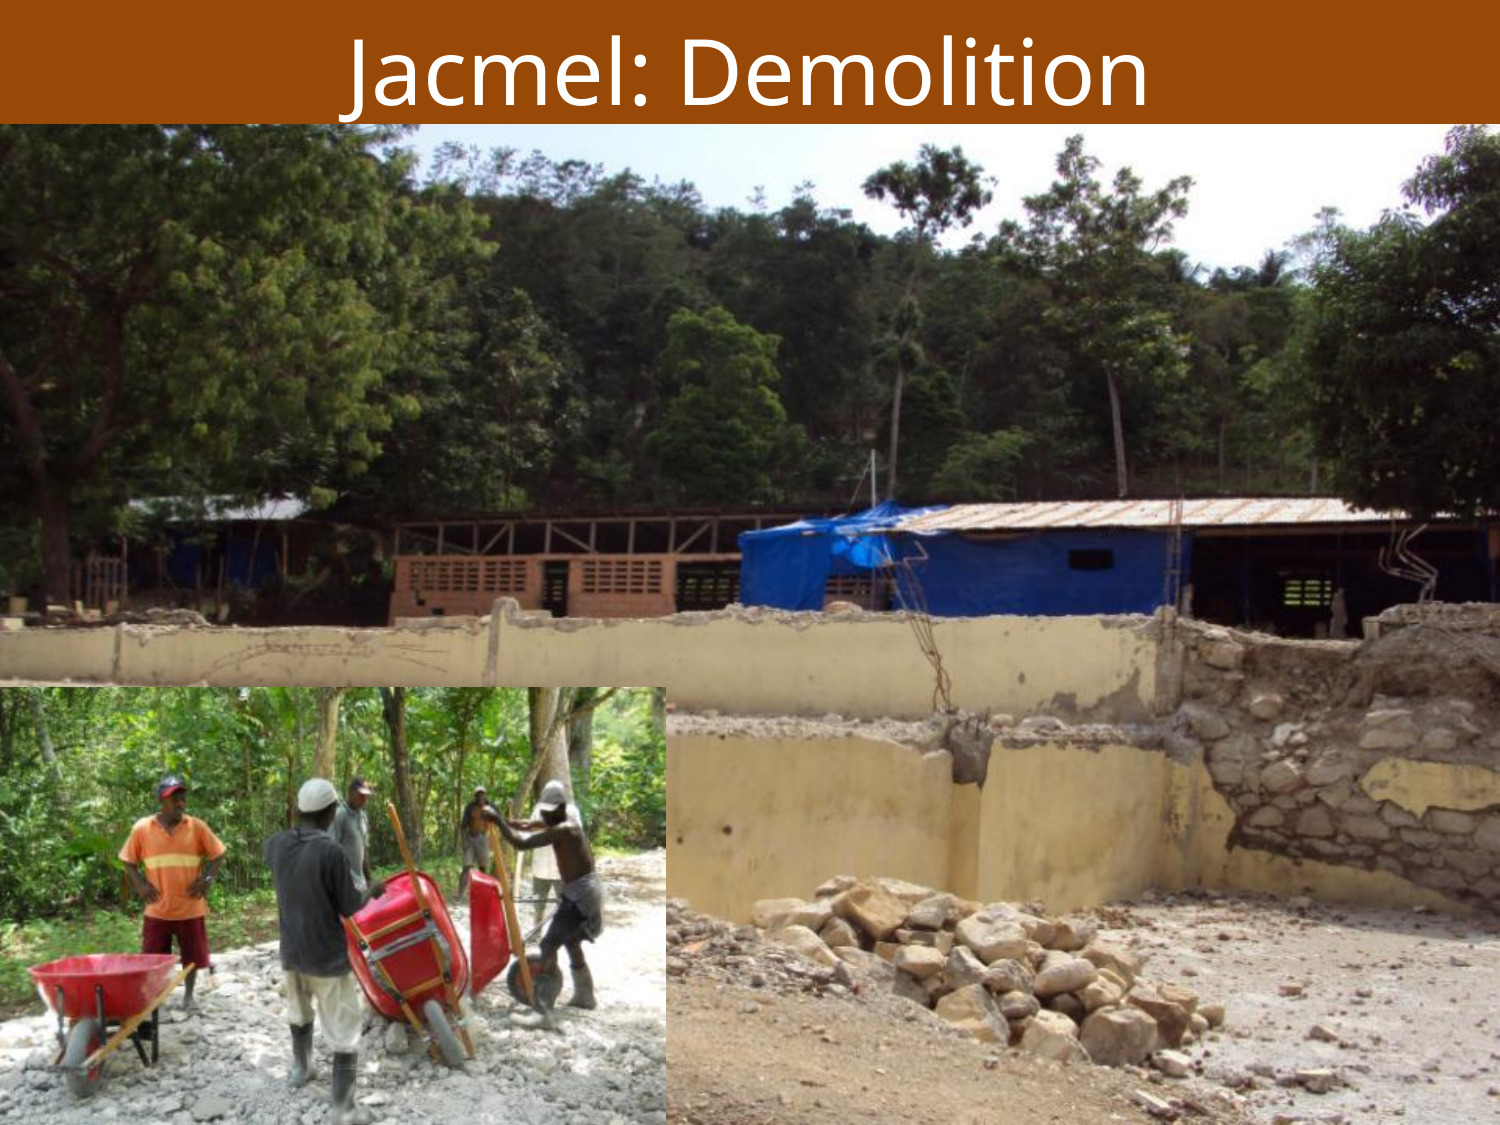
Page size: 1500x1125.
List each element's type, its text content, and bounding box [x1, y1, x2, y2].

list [0, 124, 1500, 1125]
picture [0, 687, 666, 1125]
title Jacmel: Demolition [0, 0, 1500, 124]
